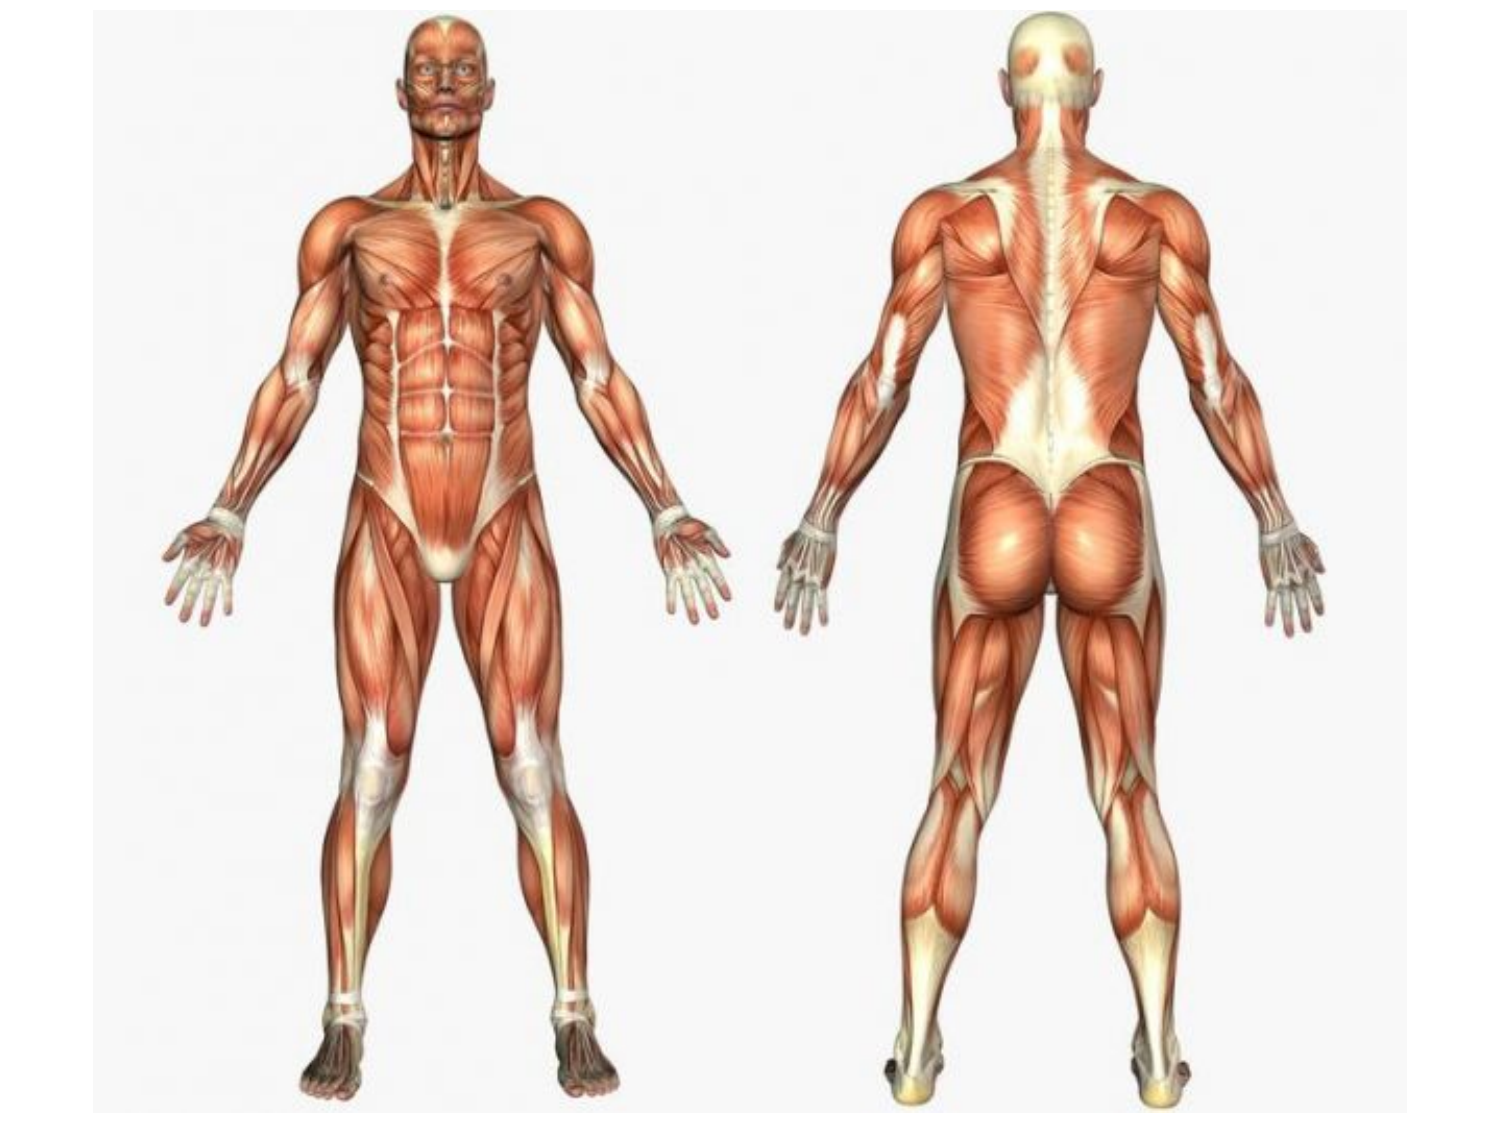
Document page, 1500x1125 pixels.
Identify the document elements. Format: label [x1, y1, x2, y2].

picture [93, 10, 1407, 1113]
